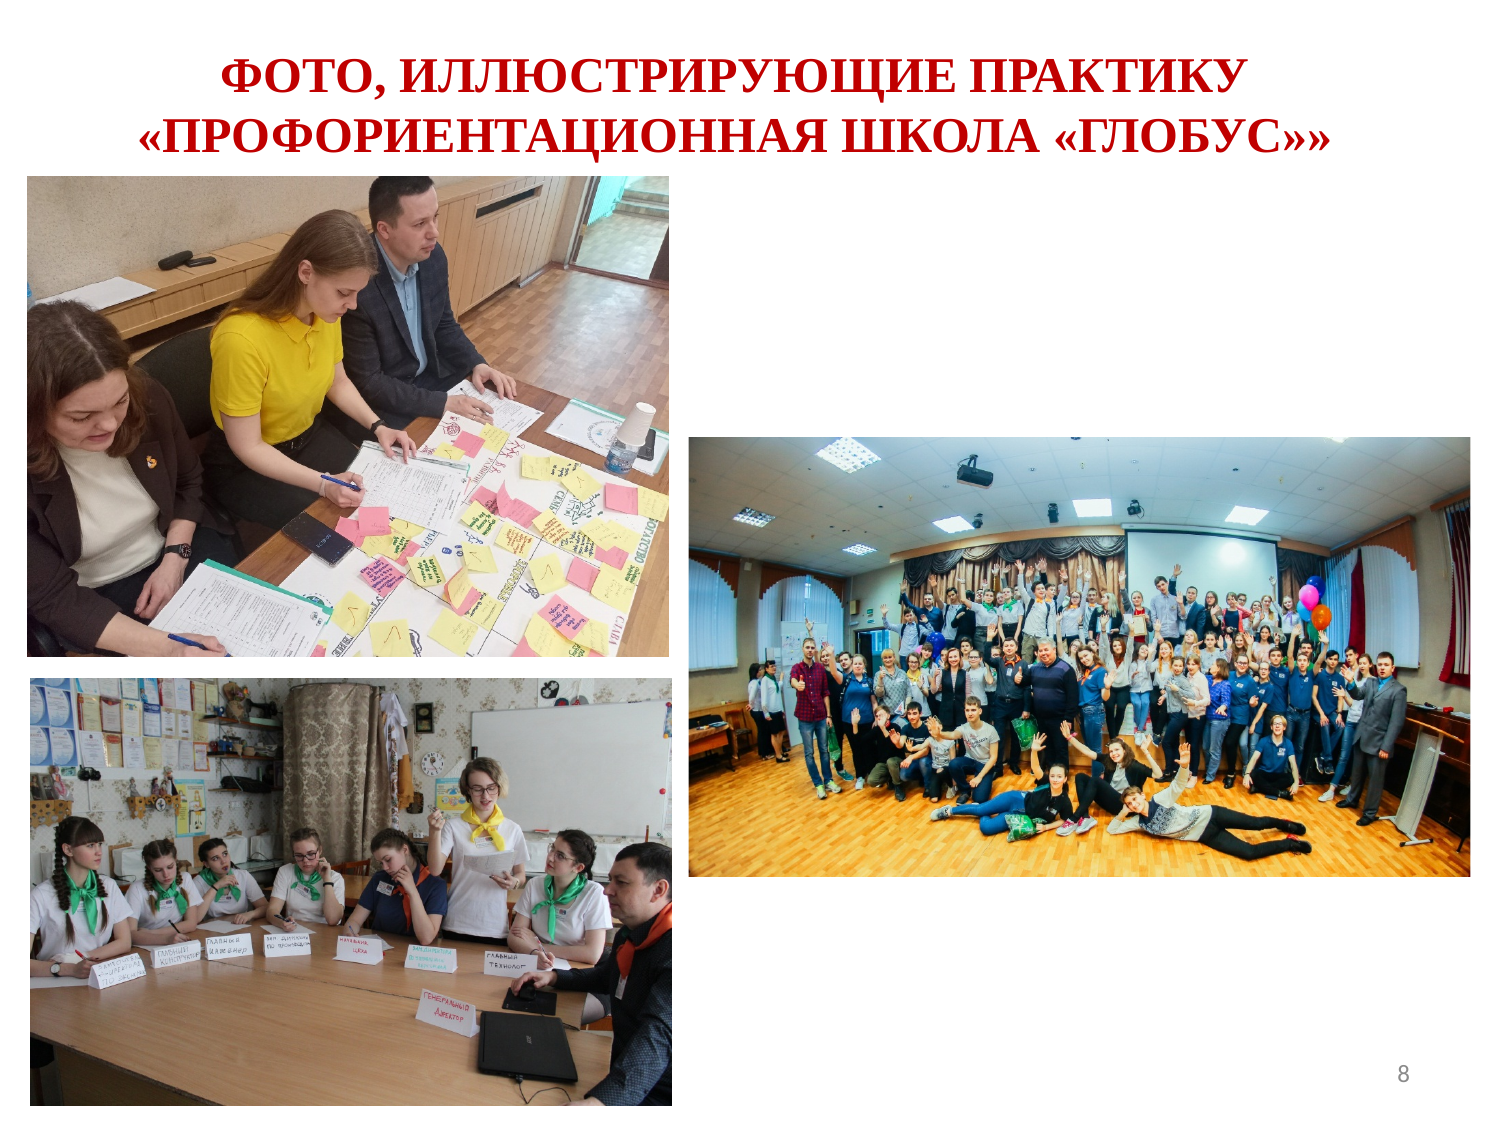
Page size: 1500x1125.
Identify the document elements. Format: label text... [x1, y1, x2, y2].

picture [688, 437, 1471, 877]
text_box ФОТО, ИЛЛЮСТРИРУЮЩИЕ ПРАКТИКУ «ПРОФОРИЕНТАЦИОННАЯ ШКОЛА «ГЛОБУС»» [0, 35, 1471, 170]
picture [30, 678, 672, 1107]
picture [27, 175, 670, 658]
slide_number 8 [1074, 1042, 1425, 1103]
